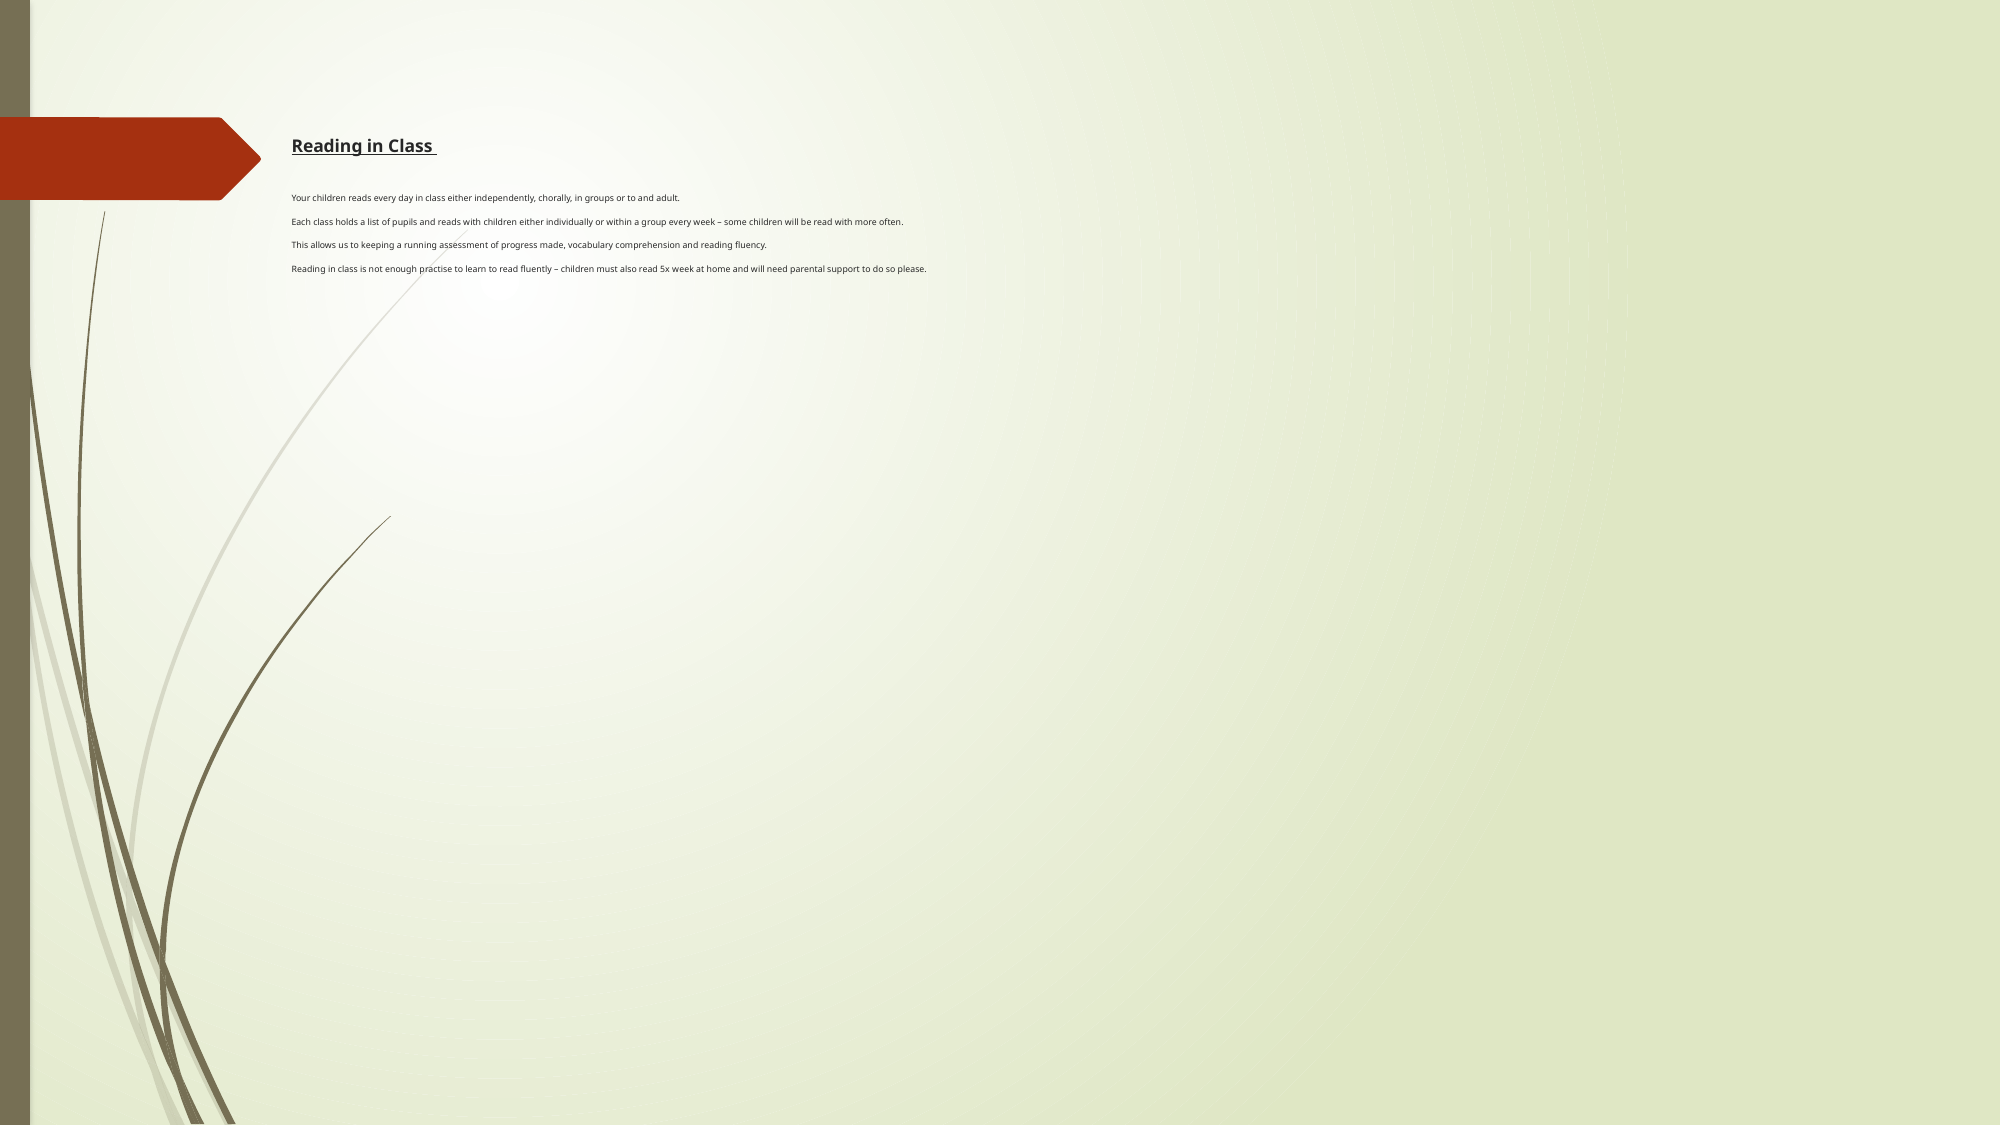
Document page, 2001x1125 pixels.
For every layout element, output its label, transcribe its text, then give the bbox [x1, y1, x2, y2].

title Reading in Class Your children reads every day in class either independently, chorally, in groups or to and adult. Each class holds a list of pupils and reads with children either individually or within a group every week – some children will be read with more often. This allows us to keeping a running assessment of progress made, vocabulary comprehension and reading fluency. Reading in class is not enough practise to learn to read fluently – children must also read 5x week at home and will need parental support to do so please. [276, 102, 1879, 313]
